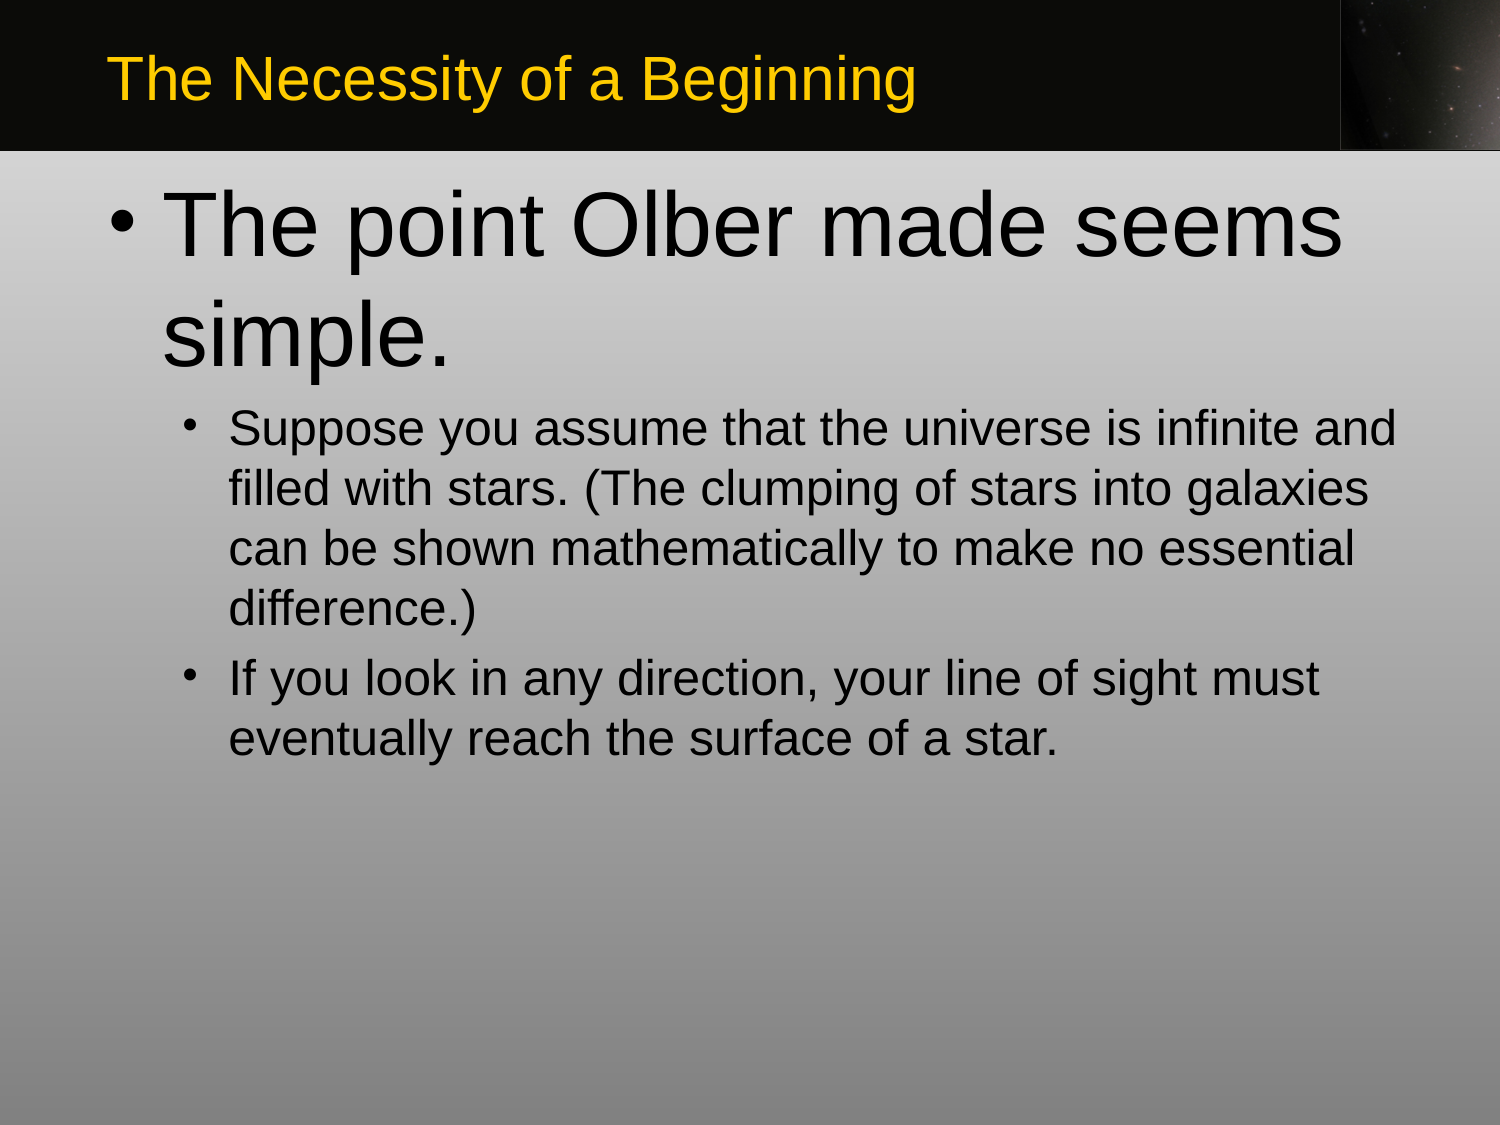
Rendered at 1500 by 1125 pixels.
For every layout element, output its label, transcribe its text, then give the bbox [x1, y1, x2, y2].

picture [1341, 0, 1500, 149]
list The point Olber made seems simple. Suppose you assume that the universe is infinite and filled with stars. (The clumping of stars into galaxies can be shown mathematically to make no essential difference.) If you look in any direction, your line of sight must eventually reach the surface of a star. [91, 157, 1450, 1046]
text_box The Necessity of a Beginning [92, 12, 1363, 138]
